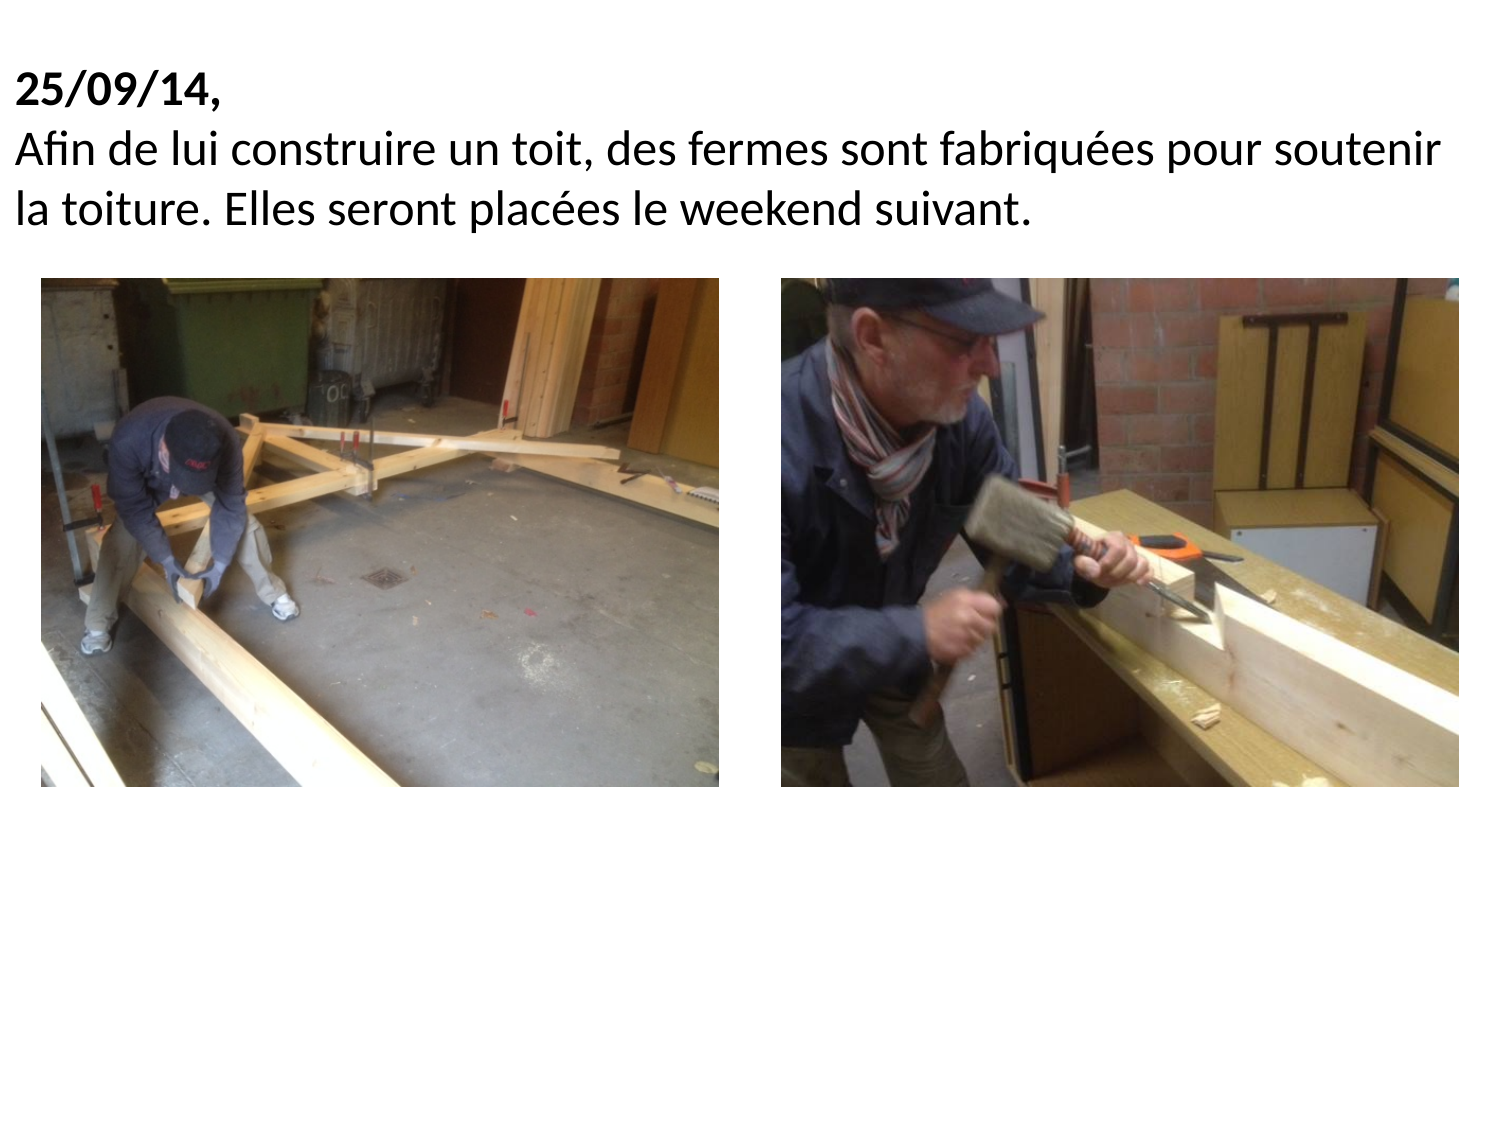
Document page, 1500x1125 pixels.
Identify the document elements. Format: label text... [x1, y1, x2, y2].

text_box 25/09/14, Afin de lui construire un toit, des fermes sont fabriquées pour soutenir la toiture. Elles seront placées le weekend suivant. [0, 48, 1500, 243]
picture [40, 278, 719, 788]
picture [780, 278, 1459, 788]
